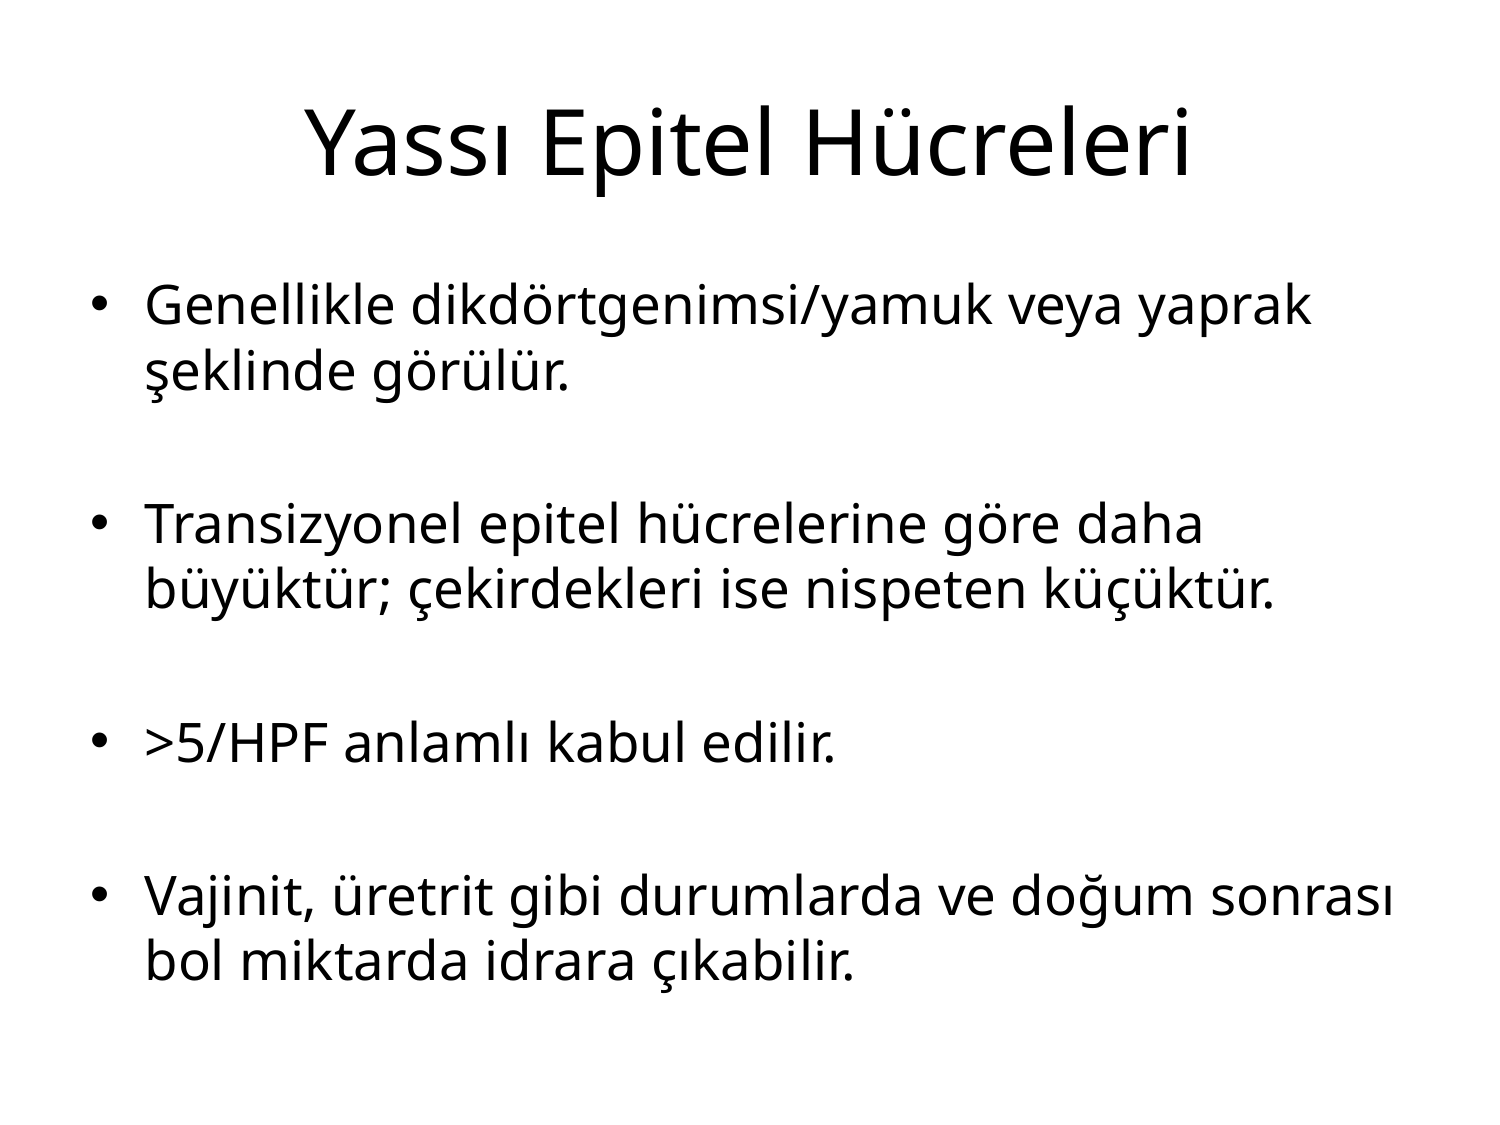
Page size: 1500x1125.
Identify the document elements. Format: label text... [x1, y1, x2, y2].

title Yassı Epitel Hücreleri [75, 45, 1425, 233]
list Genellikle dikdörtgenimsi/yamuk veya yaprak şeklinde görülür. Transizyonel epitel hücrelerine göre daha büyüktür; çekirdekleri ise nispeten küçüktür. >5/HPF anlamlı kabul edilir. Vajinit, üretrit gibi durumlarda ve doğum sonrası bol miktarda idrara çıkabilir. [75, 262, 1425, 1005]
